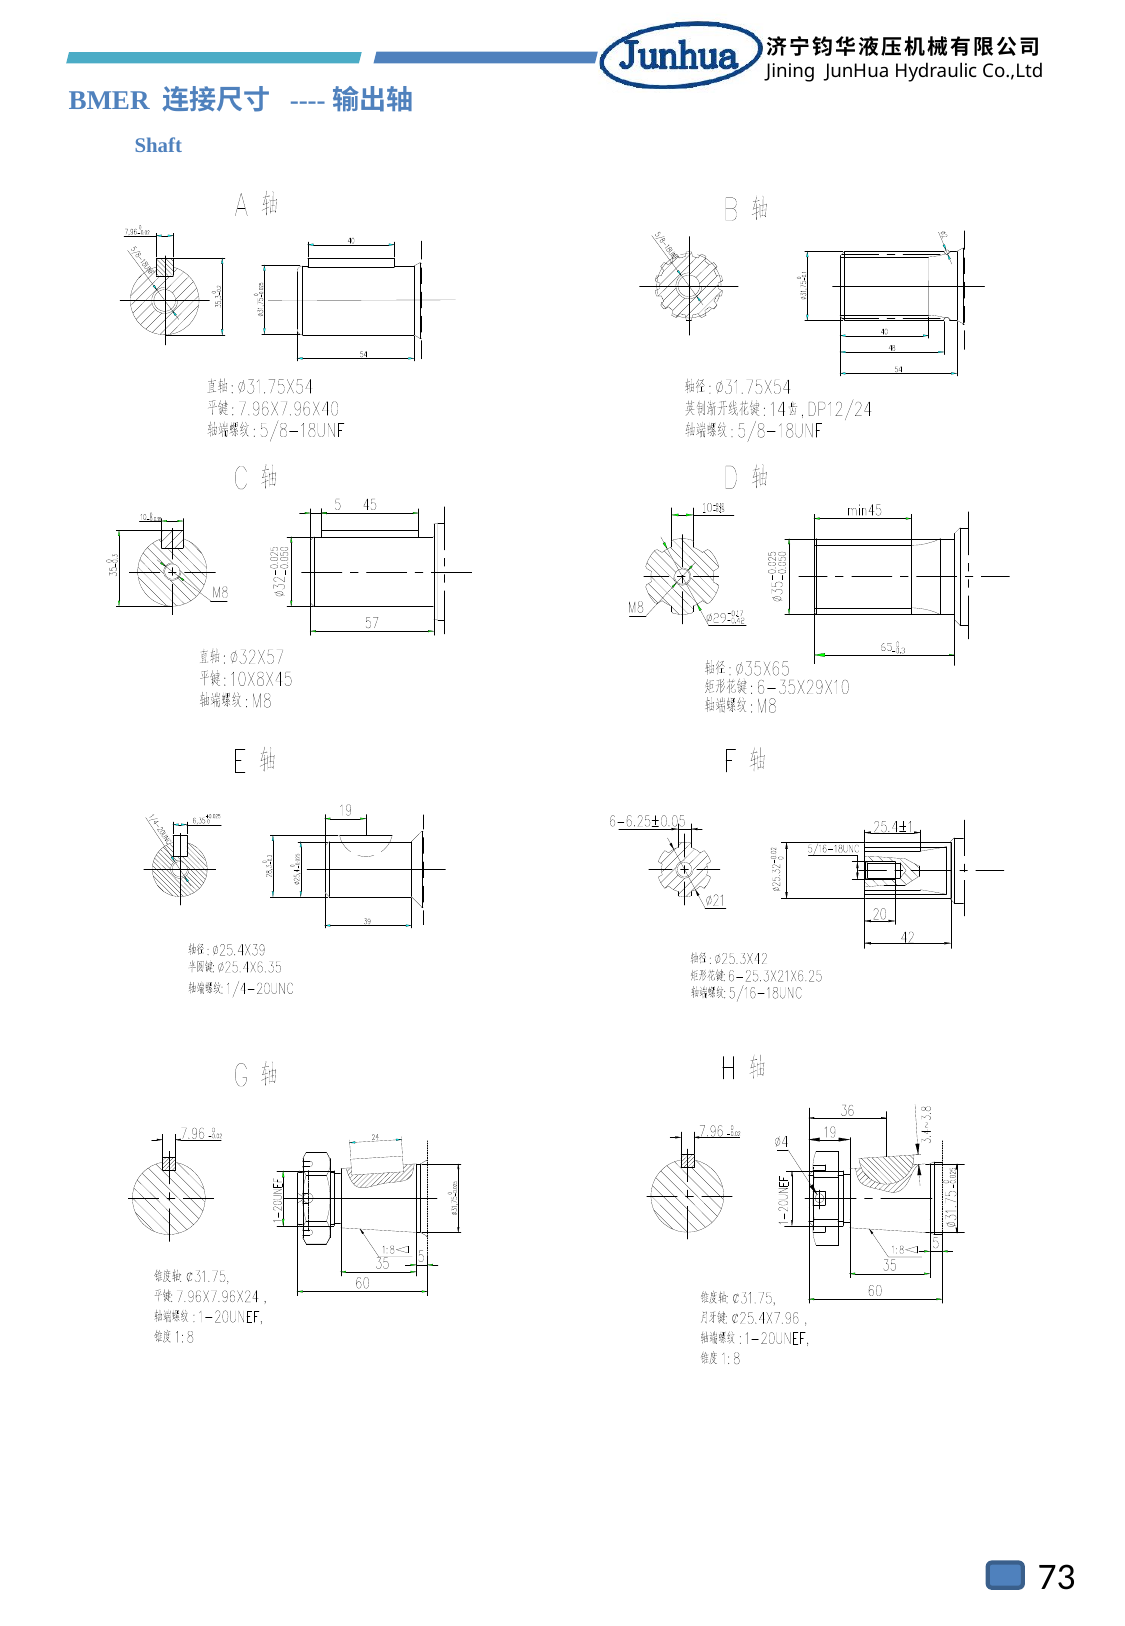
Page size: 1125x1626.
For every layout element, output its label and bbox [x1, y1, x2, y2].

text_box [987, 1544, 1116, 1606]
text_box [764, 26, 1125, 89]
text_box [56, 80, 492, 165]
picture [101, 186, 1015, 1368]
text_box [371, 49, 597, 66]
text_box [64, 50, 364, 66]
picture [597, 12, 764, 93]
